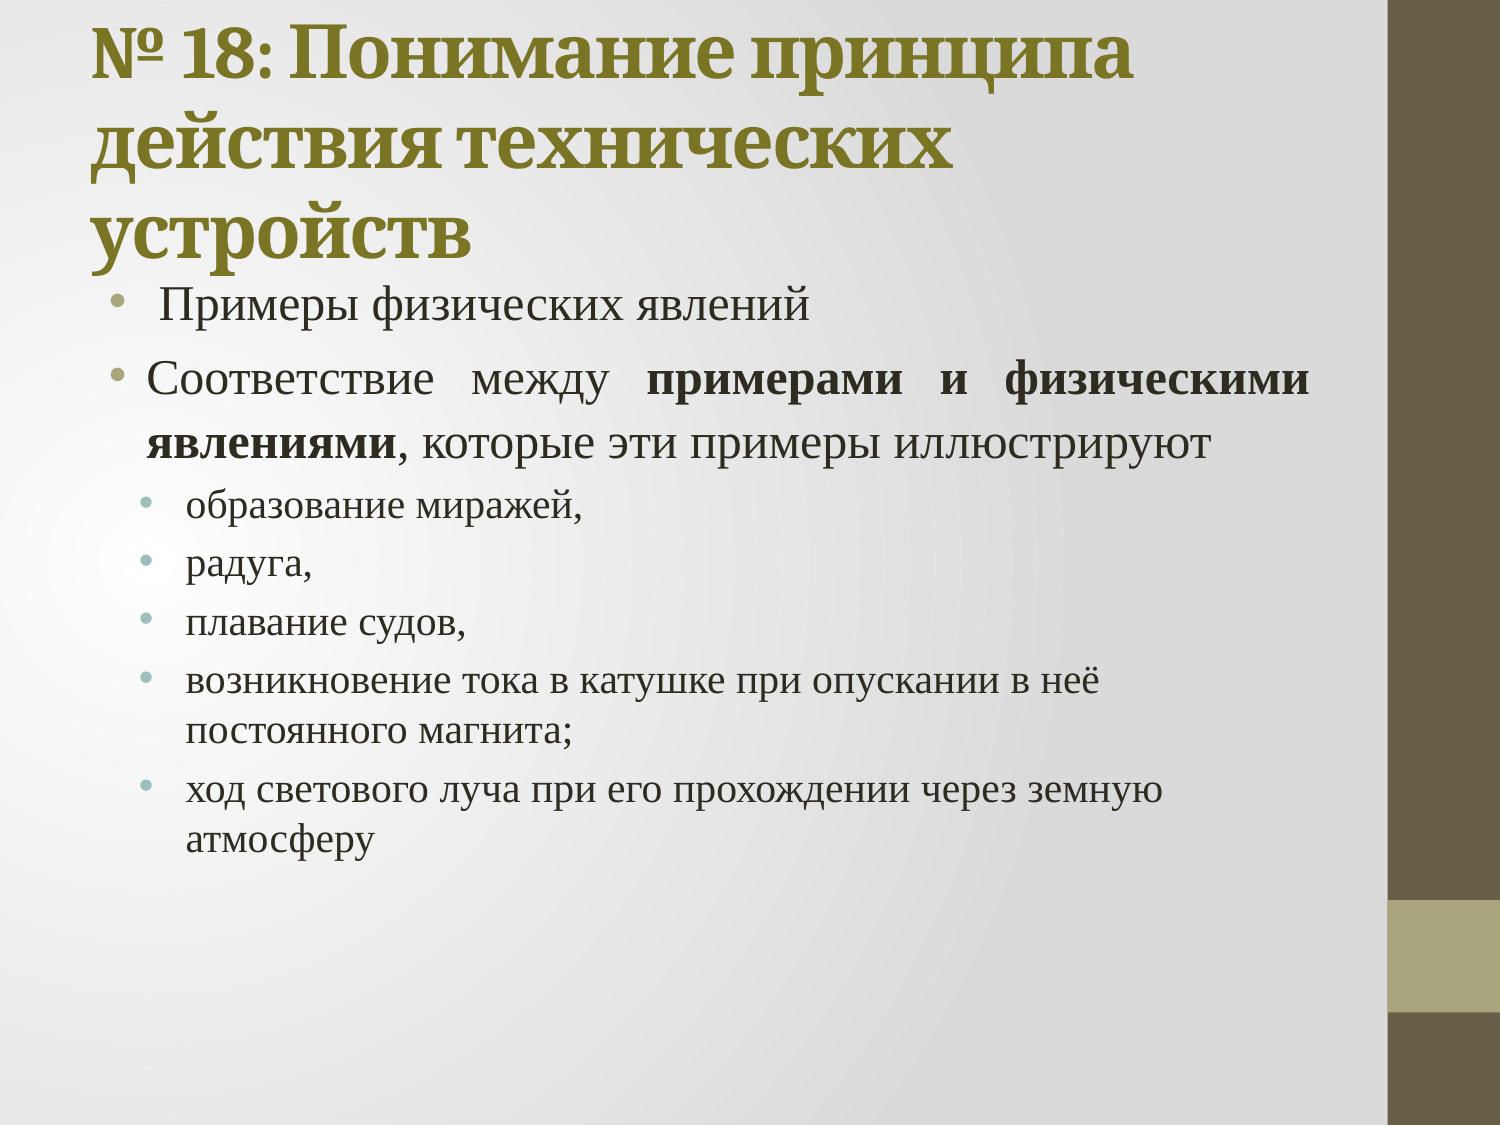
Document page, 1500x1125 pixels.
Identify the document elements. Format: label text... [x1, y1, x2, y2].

title № 18: Понимание принципа действия технических устройств [75, 45, 1325, 233]
list Примеры физических явлений Соответствие между примерами и физическими явлениями, которые эти примеры иллюстрируют образование миражей, радуга, плавание судов, возникновение тока в катушке при опускании в неё постоянного магнита; ход светового луча при его прохождении через земную атмосферу [75, 262, 1325, 1050]
